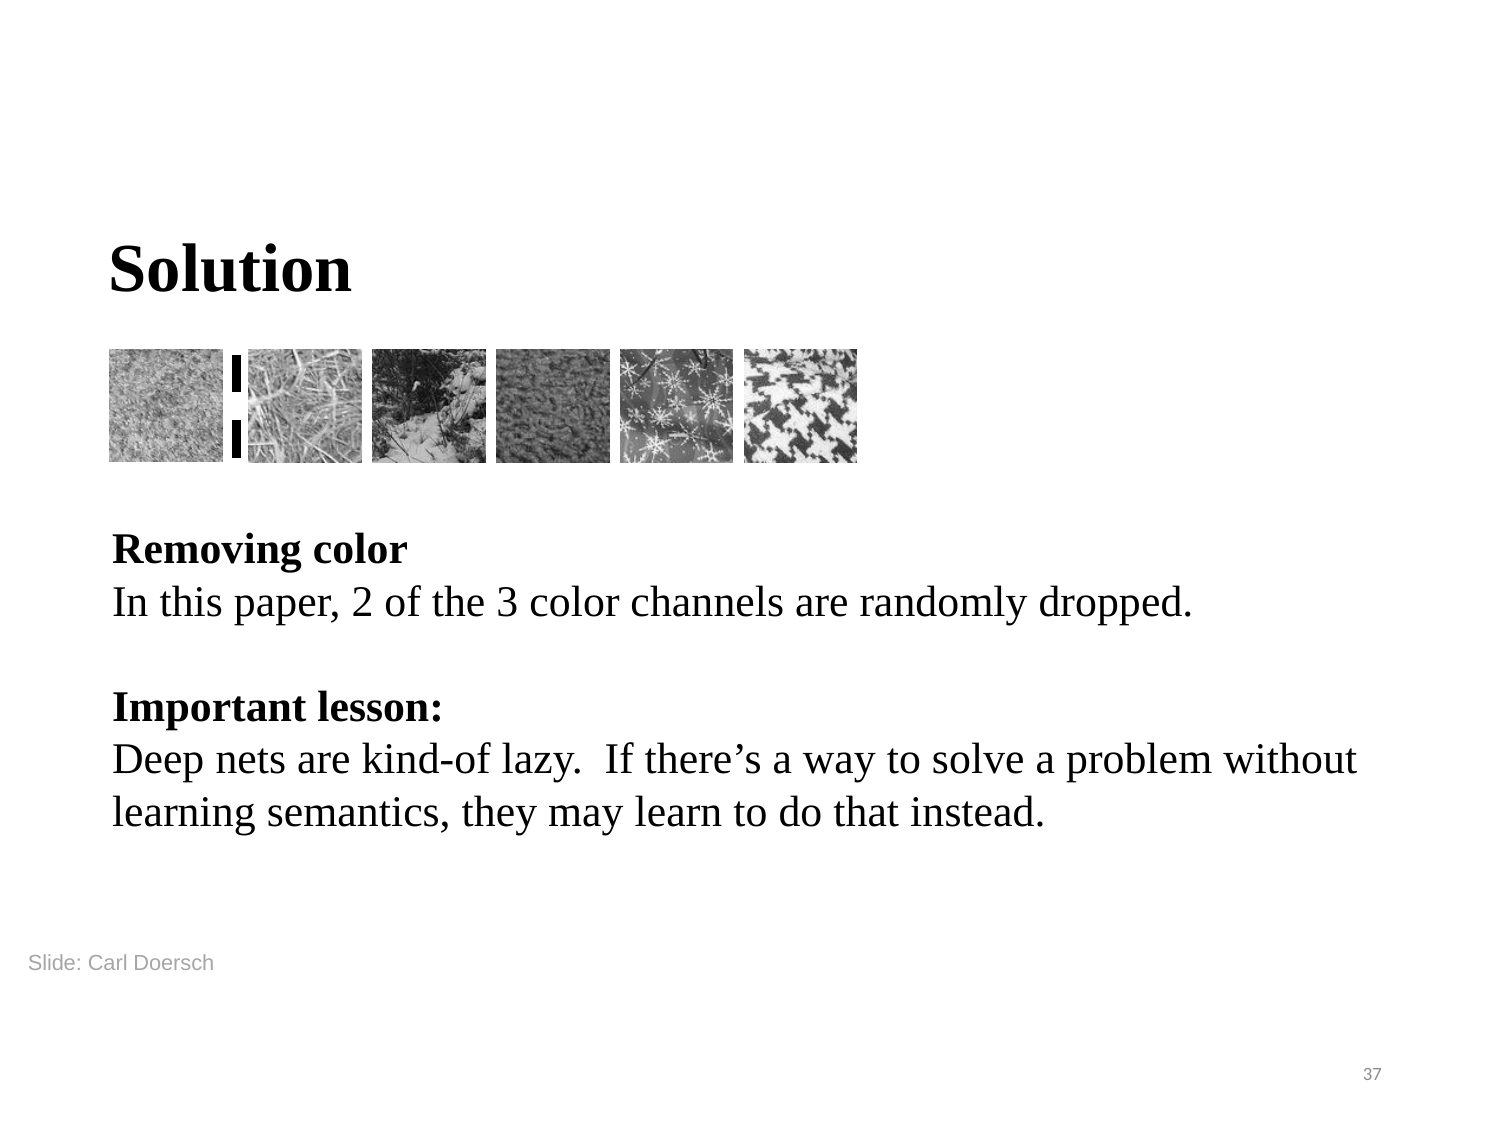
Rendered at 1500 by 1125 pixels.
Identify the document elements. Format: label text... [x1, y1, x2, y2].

text_box Slide: Carl Doersch [13, 940, 230, 982]
text_box Solution [97, 187, 1392, 351]
text_box Removing color In this paper, 2 of the 3 color channels are randomly dropped. Important lesson: Deep nets are kind-of lazy. If there’s a way to solve a problem without learning semantics, they may learn to do that instead. [97, 512, 1420, 843]
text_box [236, 349, 857, 463]
slide_number 37 [1059, 1042, 1397, 1103]
picture [109, 349, 223, 462]
